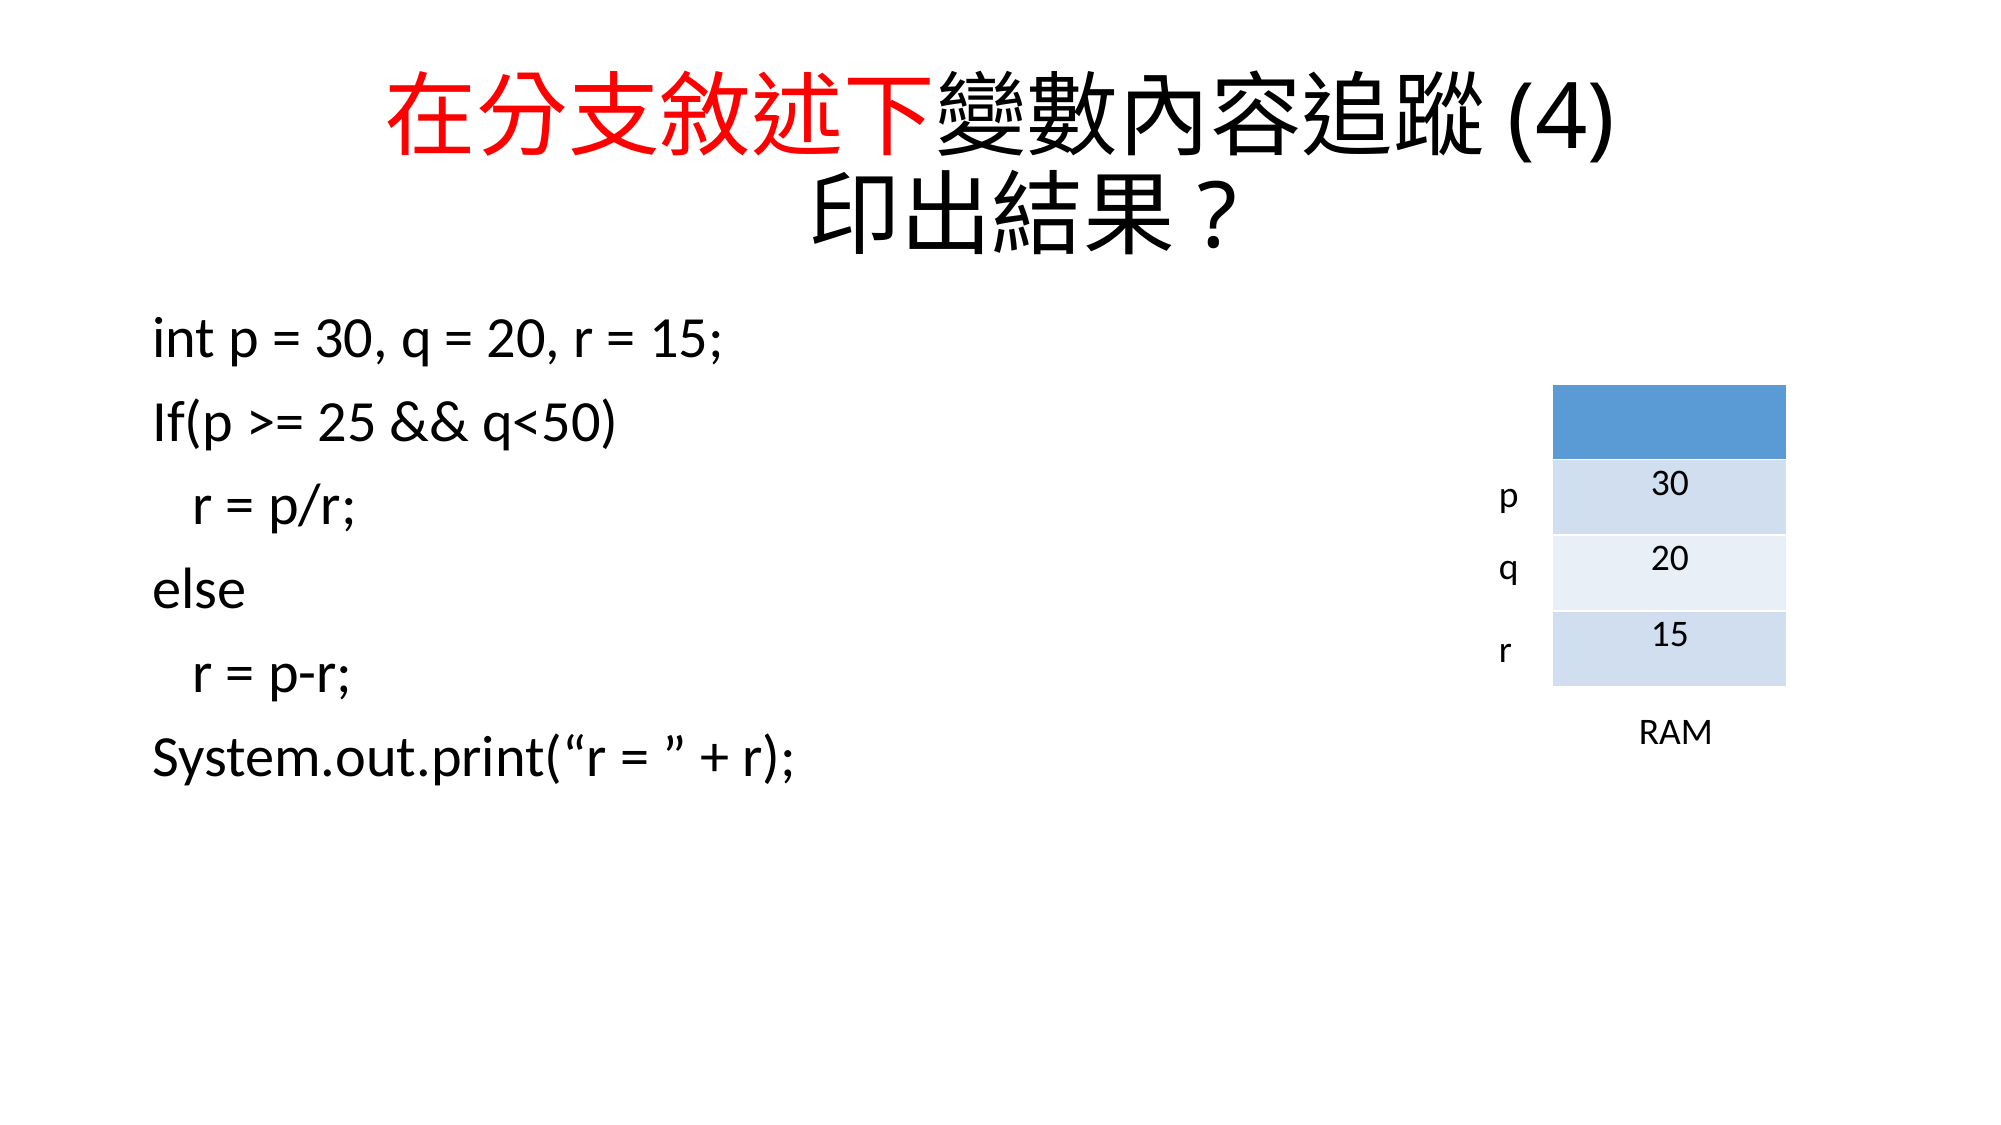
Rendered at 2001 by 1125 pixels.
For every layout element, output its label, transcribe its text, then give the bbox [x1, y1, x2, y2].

text_box r [1484, 617, 1527, 678]
text_box RAM [1624, 699, 1728, 760]
title 在分支敘述下變數內容追蹤(4) 印出結果? [137, 59, 1863, 278]
table_cell 20 [1553, 536, 1786, 610]
table_header [1553, 385, 1786, 459]
text_box p [1484, 462, 1534, 523]
list int p = 30, q = 20, r = 15; If(p >= 25 && q<50) r = p/r; else r = p-r; System.out.print(“r = ” + r); [137, 299, 1863, 1014]
table_cell 30 [1553, 460, 1786, 534]
text_box q [1484, 535, 1534, 595]
table_cell 15 [1553, 612, 1786, 686]
